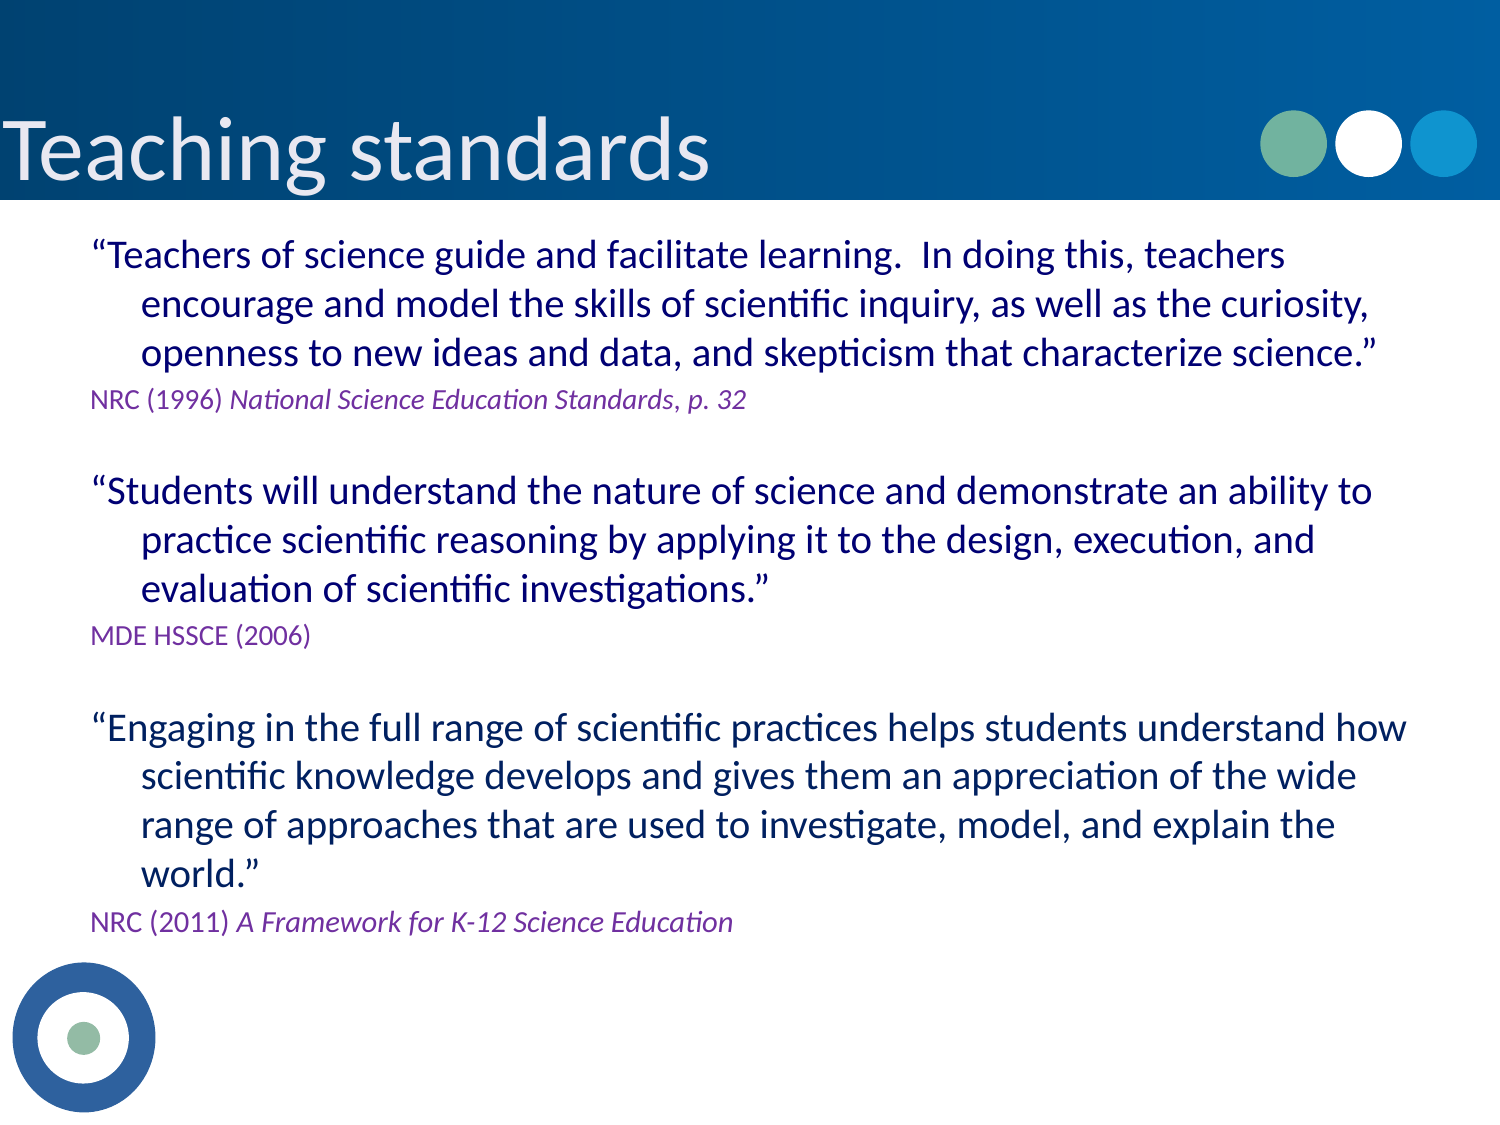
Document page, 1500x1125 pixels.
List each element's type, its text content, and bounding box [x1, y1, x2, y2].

list “Teachers of science guide and facilitate learning. In doing this, teachers encourage and model the skills of scientific inquiry, as well as the curiosity, openness to new ideas and data, and skepticism that characterize science.” NRC (1996) National Science Education Standards, p. 32 “Students will understand the nature of science and demonstrate an ability to practice scientific reasoning by applying it to the design, execution, and evaluation of scientific investigations.” MDE HSSCE (2006) “Engaging in the full range of scientific practices helps students understand how scientific knowledge develops and gives them an appreciation of the wide range of approaches that are used to investigate, model, and explain the world.” NRC (2011) A Framework for K-12 Science Education [75, 220, 1425, 963]
title Teaching standards [0, 50, 1288, 238]
